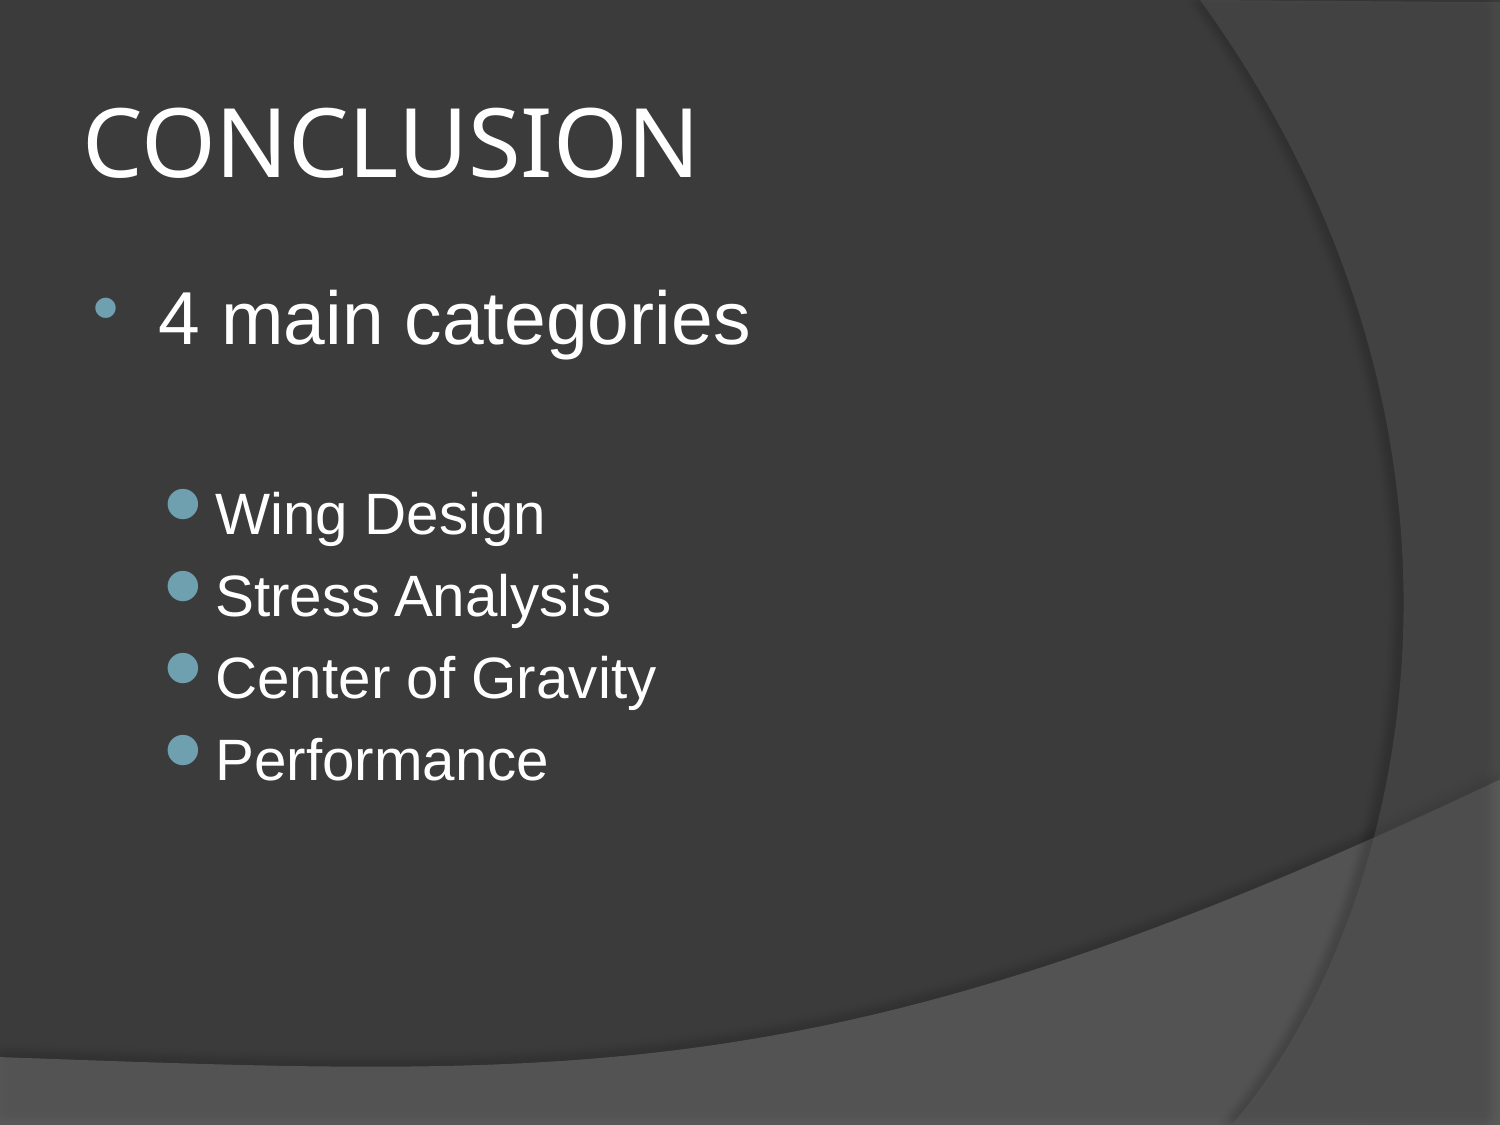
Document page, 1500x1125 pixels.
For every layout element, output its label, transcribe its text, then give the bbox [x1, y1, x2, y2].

list 4 main categories Wing Design Stress Analysis Center of Gravity Performance [75, 262, 1300, 1005]
title CONCLUSION [75, 45, 1300, 233]
